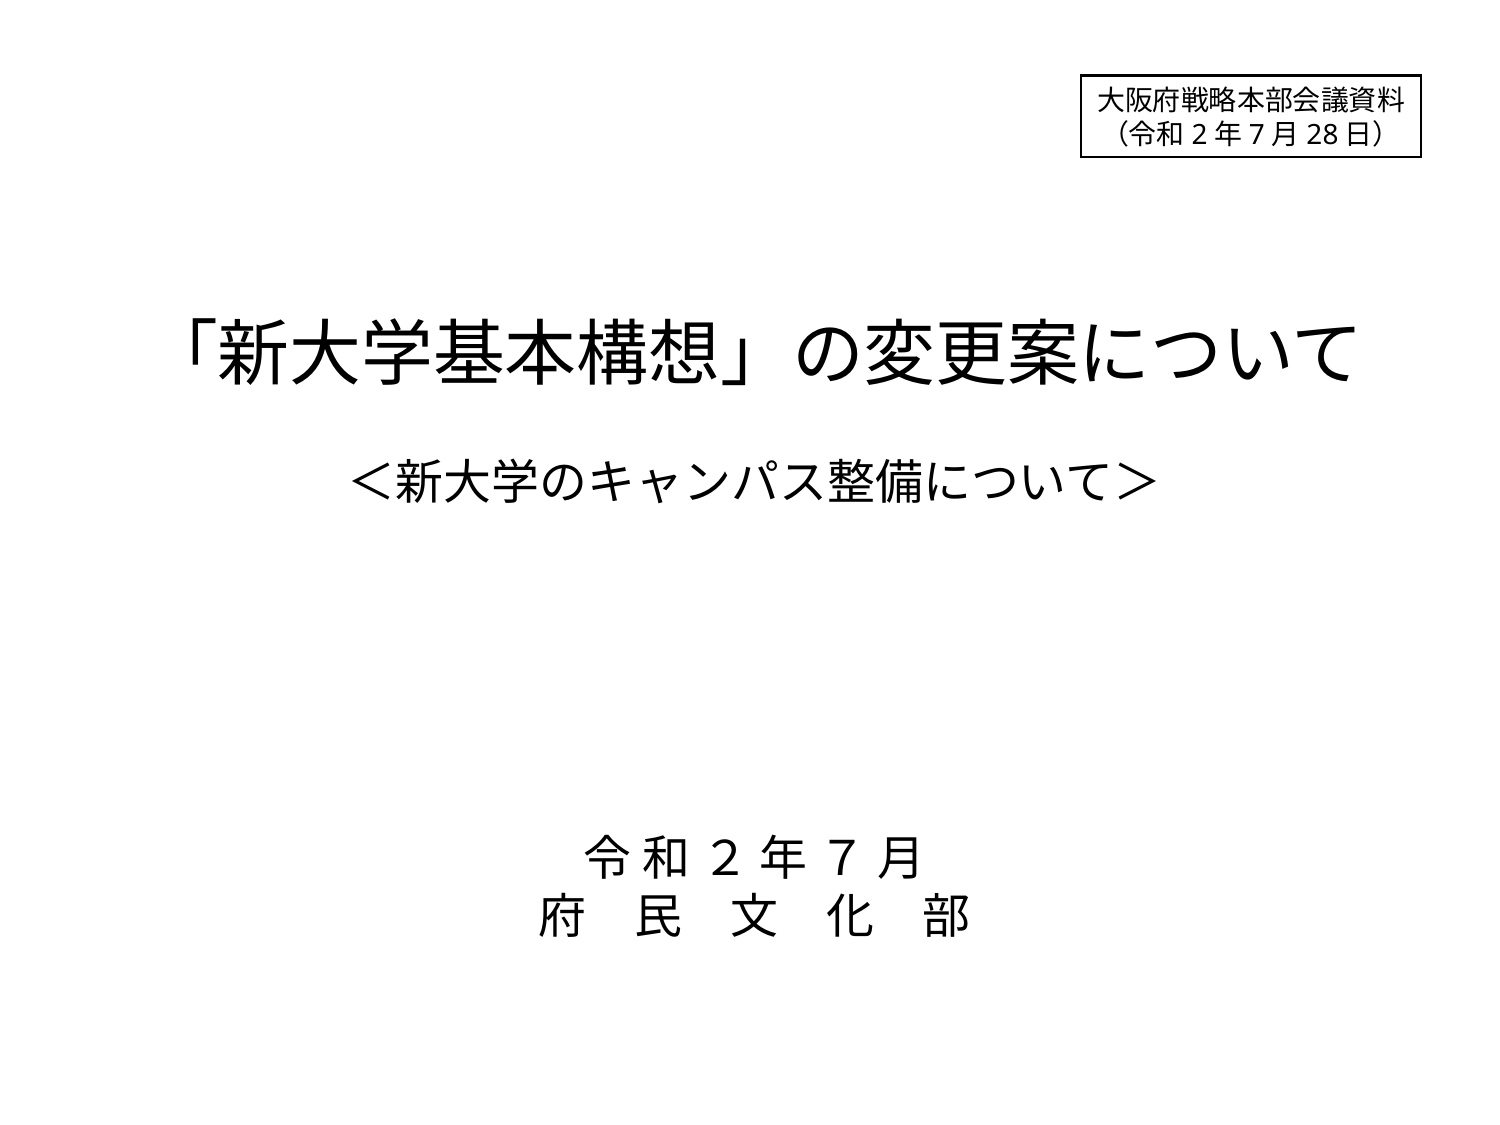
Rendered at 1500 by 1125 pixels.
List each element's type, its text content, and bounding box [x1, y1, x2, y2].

text_box 大阪府戦略本部会議資料 （令和2年7月28日） [1080, 74, 1422, 158]
text_box 「新大学基本構想」の変更案について ＜新大学のキャンパス整備について＞ [46, 300, 1464, 517]
text_box 令 和 ２ 年 ７ 月 府 民 文 化 部 [378, 820, 1132, 951]
